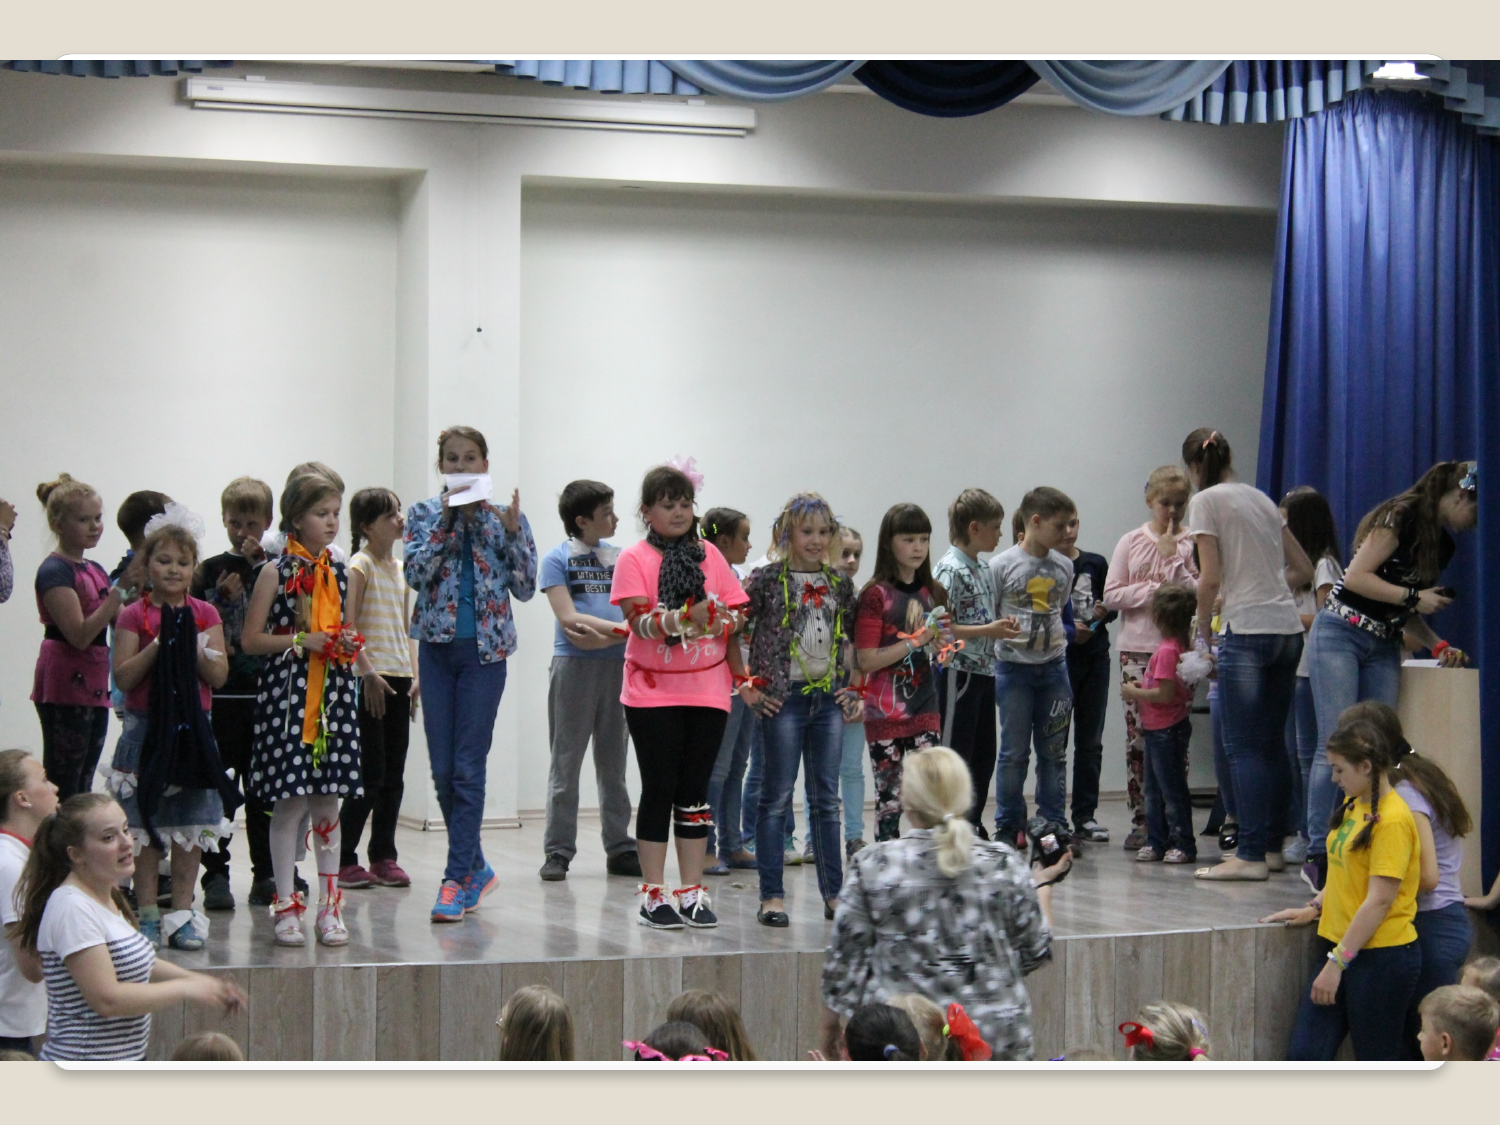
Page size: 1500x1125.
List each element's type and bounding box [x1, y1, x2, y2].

list [0, 59, 1500, 1061]
